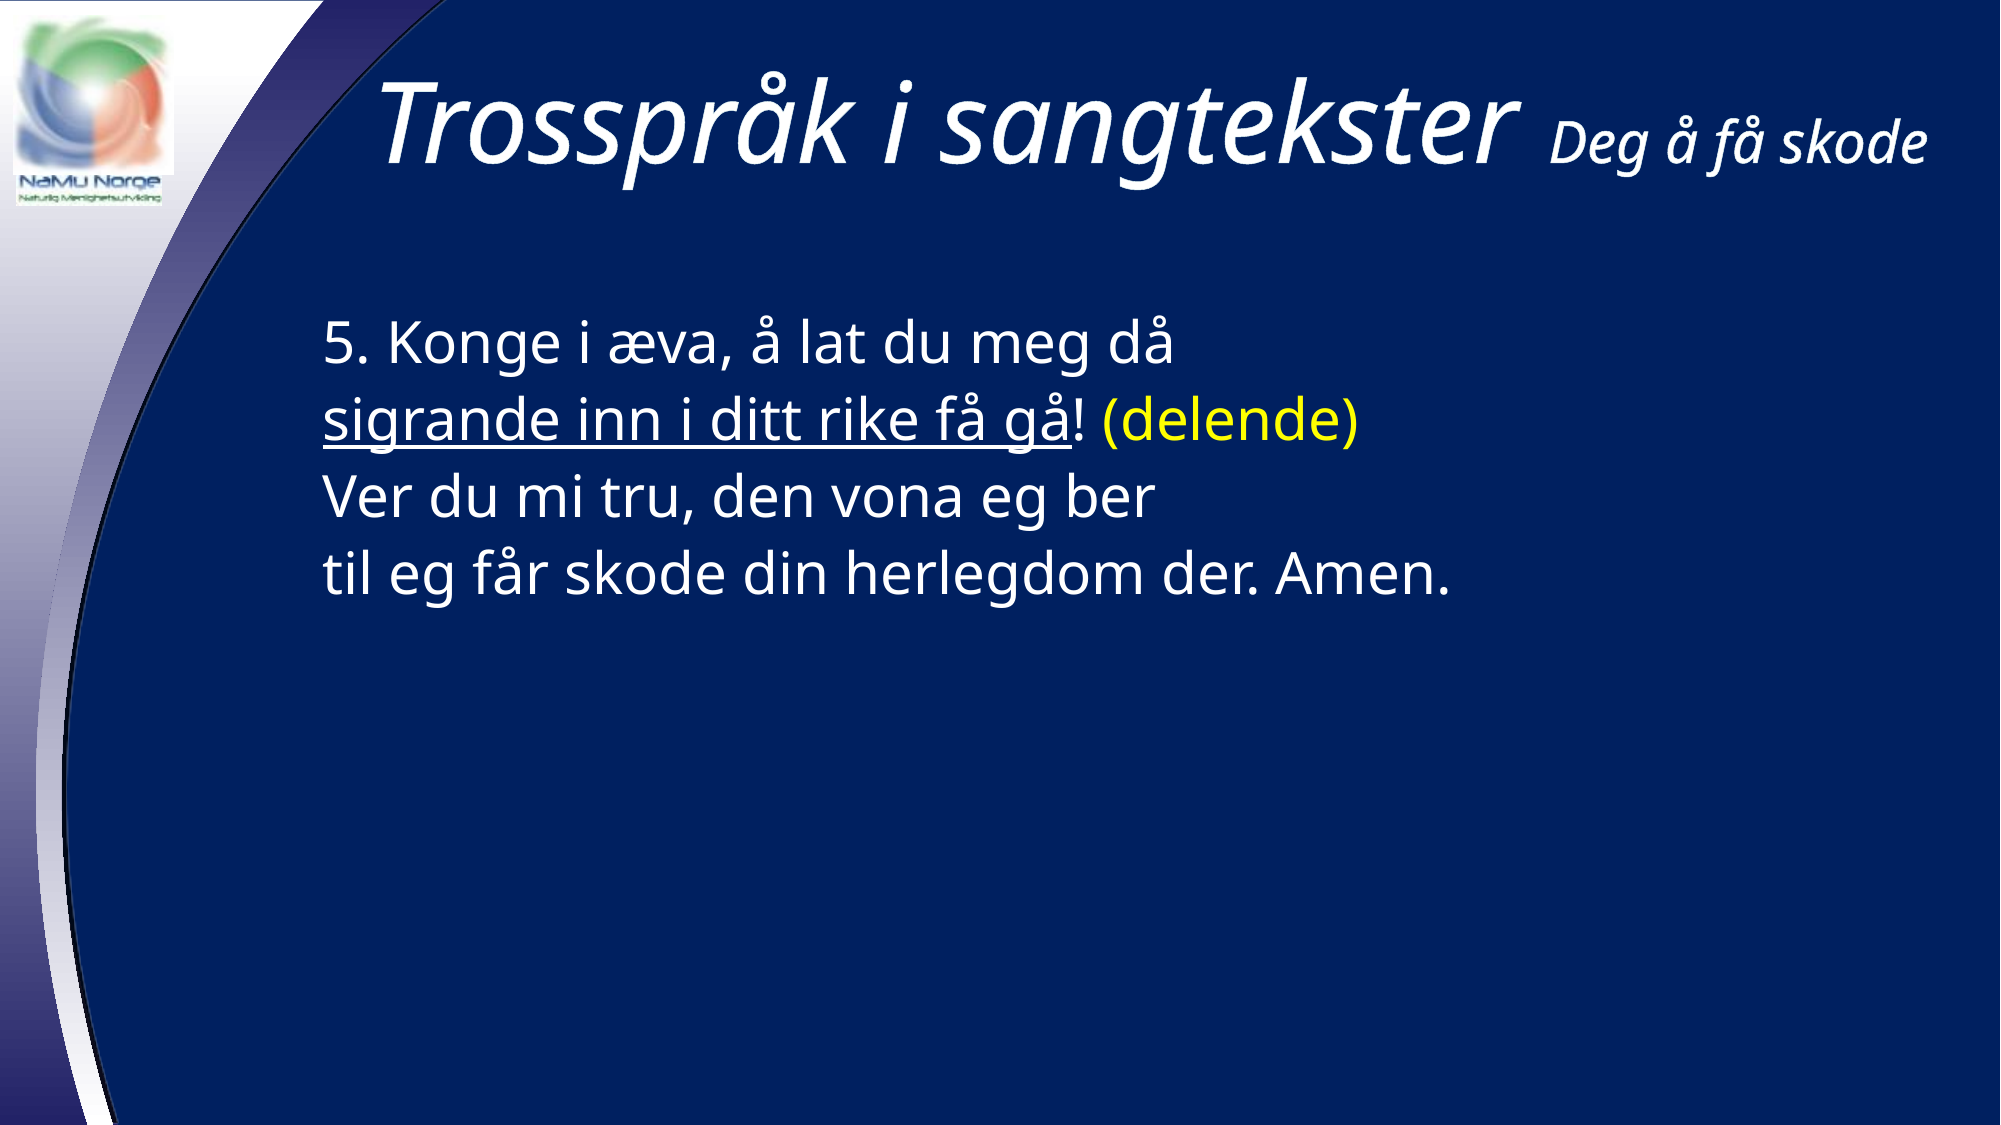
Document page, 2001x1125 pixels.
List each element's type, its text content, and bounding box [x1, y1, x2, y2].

text_box Trosspråk i sangtekster Deg å få skode [303, 43, 2000, 229]
text_box 5. Konge i æva, å lat du meg då sigrande inn i ditt rike få gå! (delende) Ver du mi tru, den vona eg ber til eg får skode din herlegdom der. Amen. [307, 290, 1950, 907]
picture [13, 15, 174, 206]
text_box [255, 184, 1981, 370]
